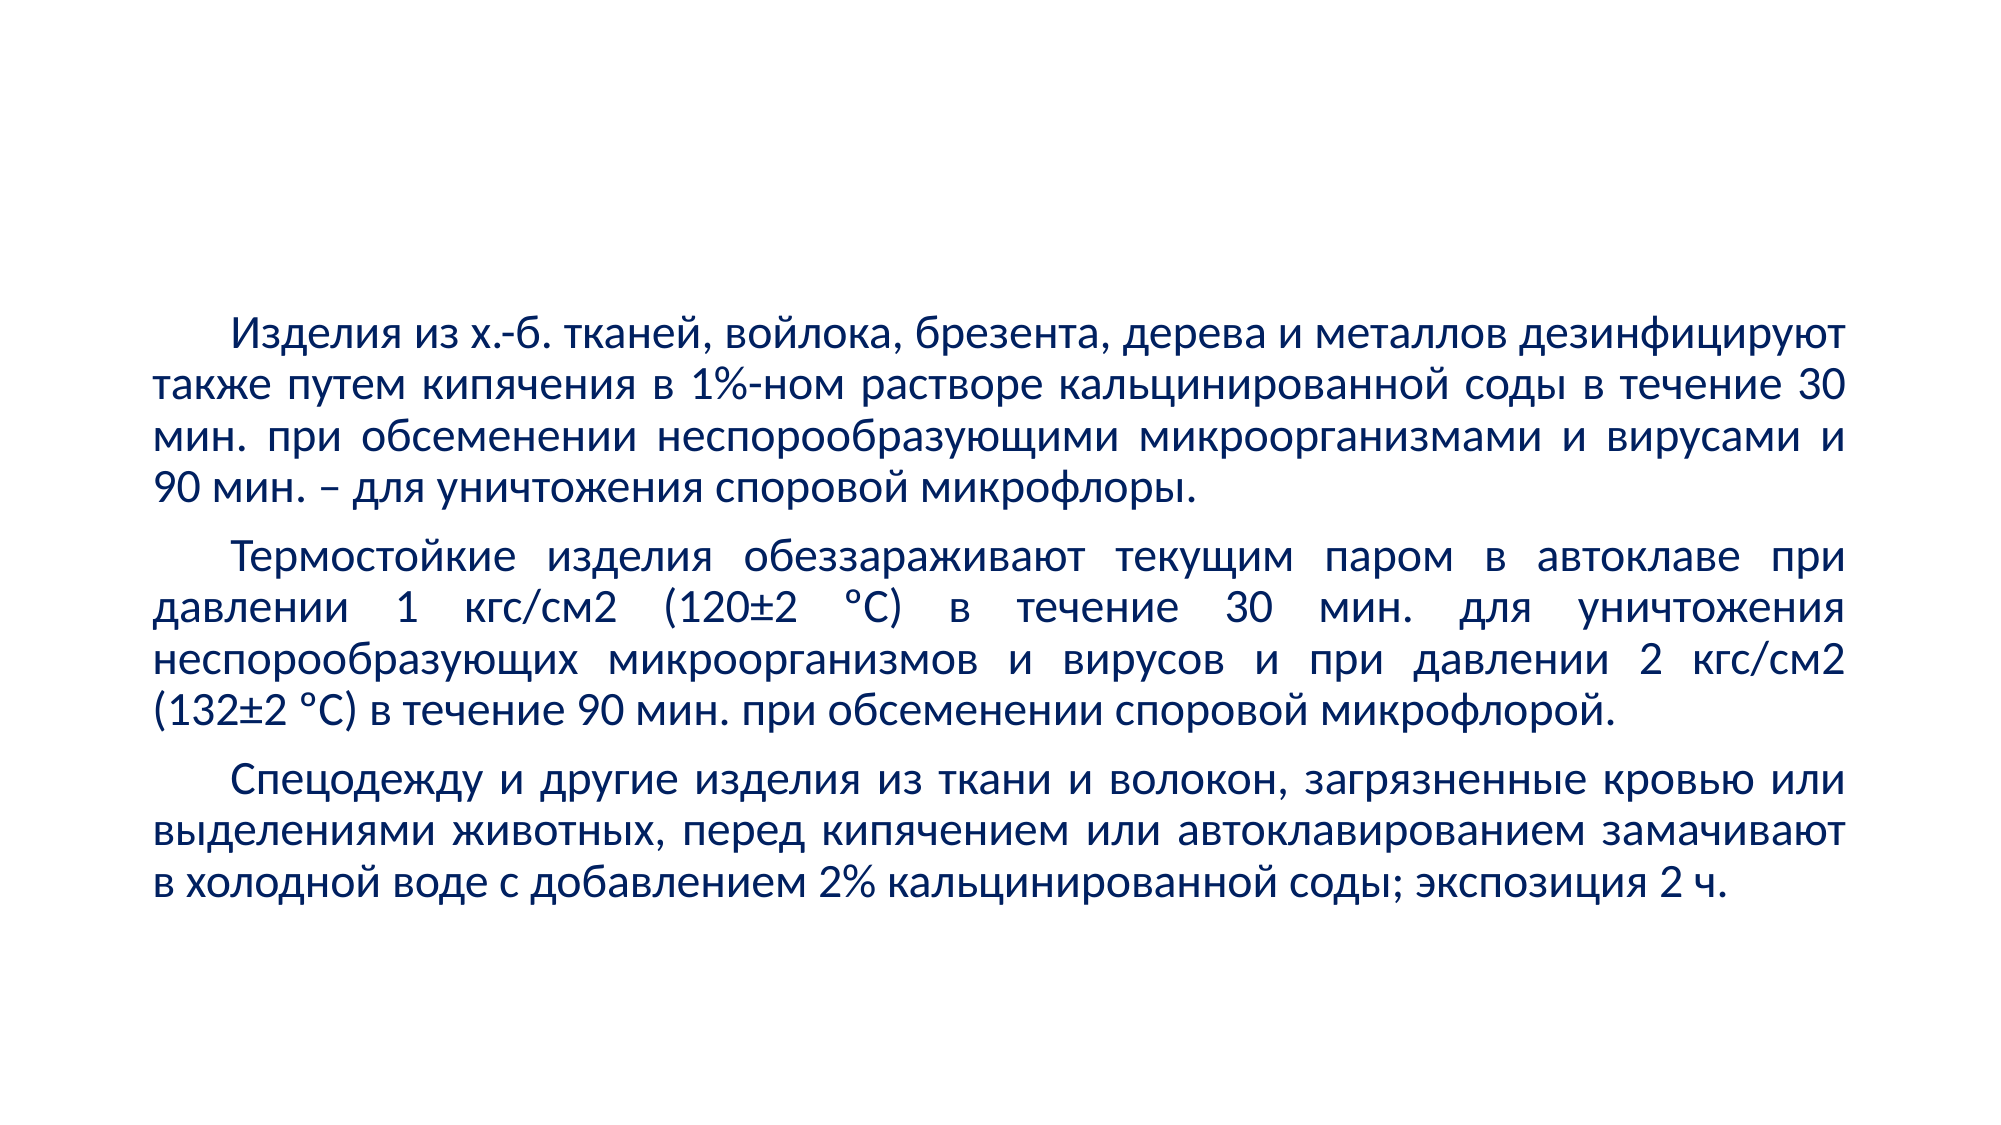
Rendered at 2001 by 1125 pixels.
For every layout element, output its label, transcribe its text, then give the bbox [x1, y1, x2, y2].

list Изделия из х.-б. тканей, войлока, брезента, дерева и металлов дезинфицируют также путем кипячения в 1%-ном растворе кальцинированной соды в течение 30 мин. при обсеменении неспорообразующими микроорганизмами и вирусами и 90 мин. – для уничтожения споровой микрофлоры. Термостойкие изделия обеззараживают текущим паром в автоклаве при давлении 1 кгс/см2 (120±2 ºС) в течение 30 мин. для уничтожения неспорообразующих микроорганизмов и вирусов и при давлении 2 кгс/см2 (132±2 ºС) в течение 90 мин. при обсеменении споровой микрофлорой. Спецодежду и другие изделия из ткани и волокон, загрязненные кровью или выделениями животных, перед кипячением или автоклавированием замачивают в холодной воде с добавлением 2% кальцинированной соды; экспозиция 2 ч. [137, 299, 1863, 1014]
